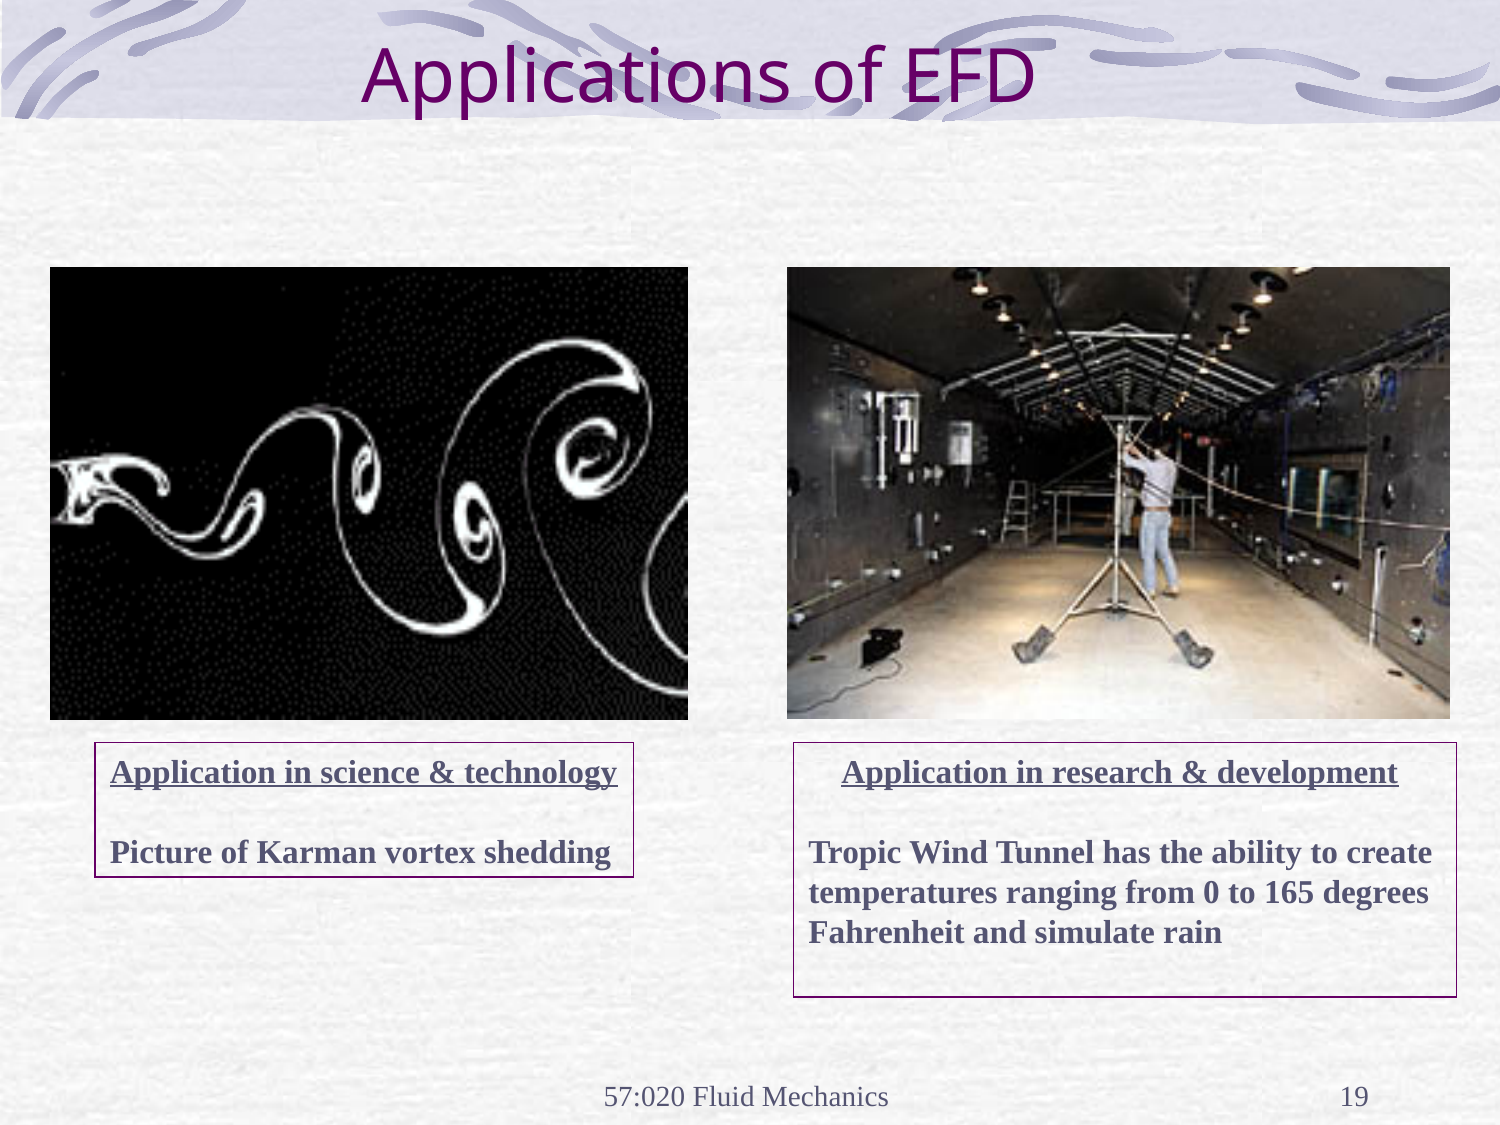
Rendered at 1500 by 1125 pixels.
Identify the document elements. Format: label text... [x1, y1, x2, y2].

footer 57:020 Fluid Mechanics [508, 1044, 985, 1120]
title Applications of EFD [62, 0, 1338, 125]
slide_number 19 [1071, 1044, 1385, 1120]
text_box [49, 267, 1464, 1001]
picture [0, 0, 1500, 1125]
